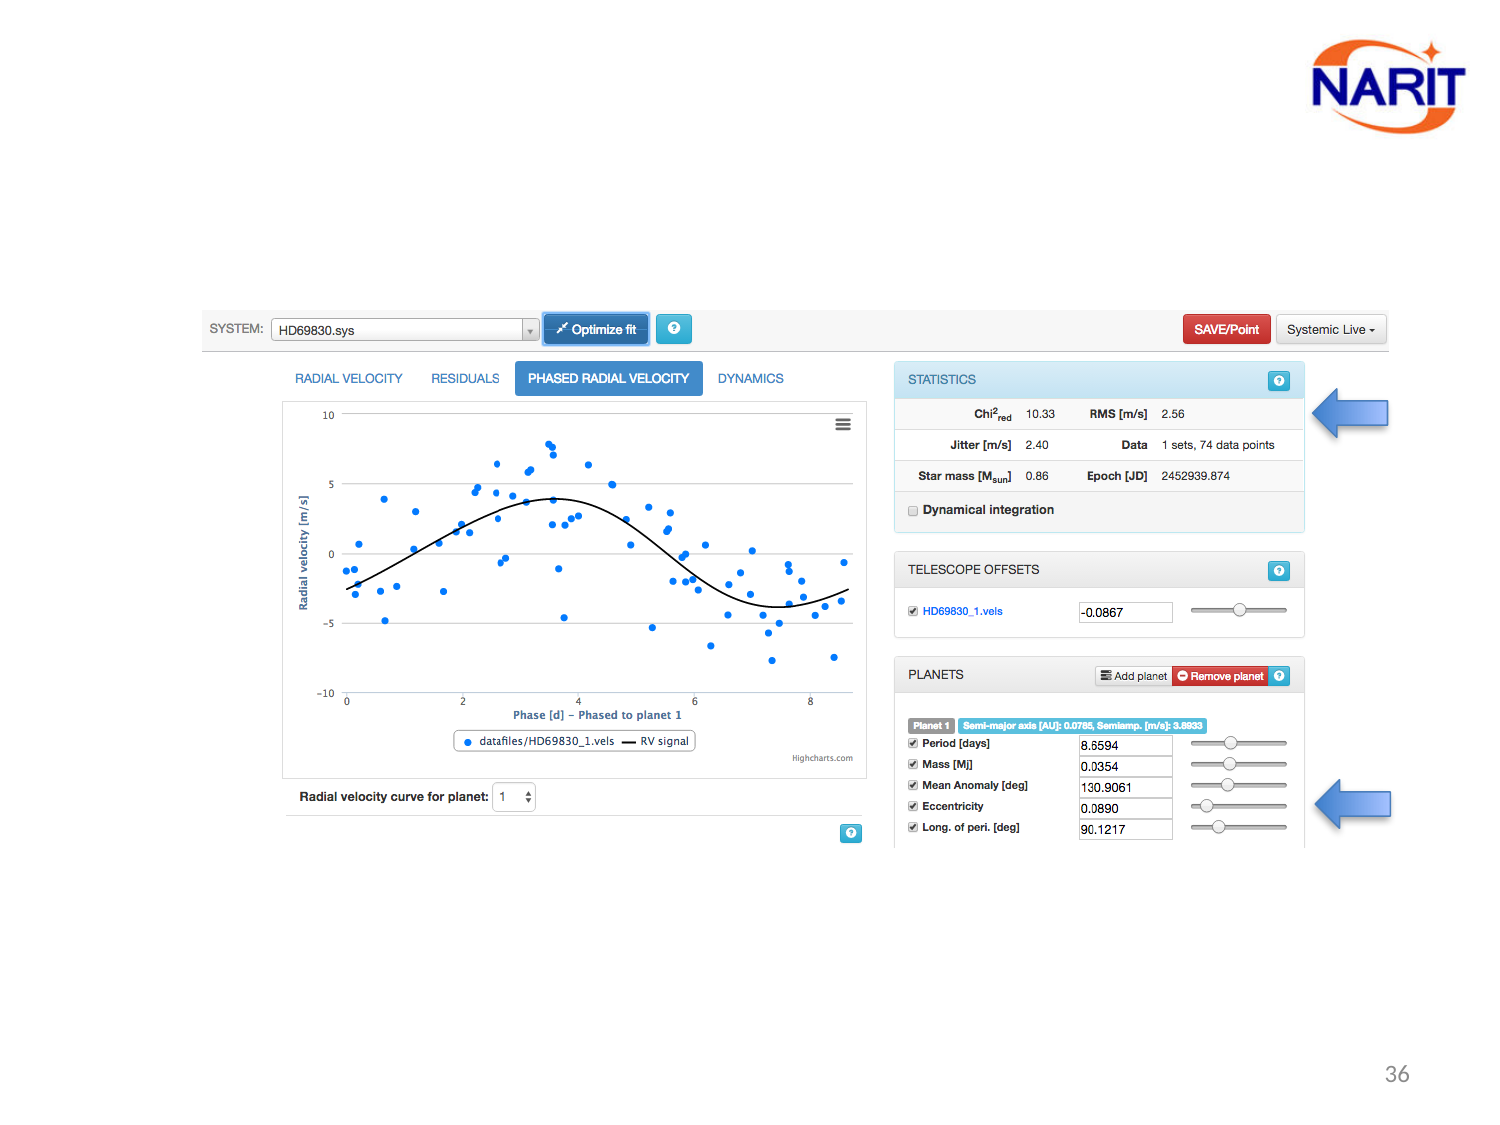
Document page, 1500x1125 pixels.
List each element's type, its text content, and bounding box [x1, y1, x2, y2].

picture [1305, 0, 1470, 182]
slide_number 36 [1074, 1042, 1425, 1103]
picture [202, 310, 1390, 848]
